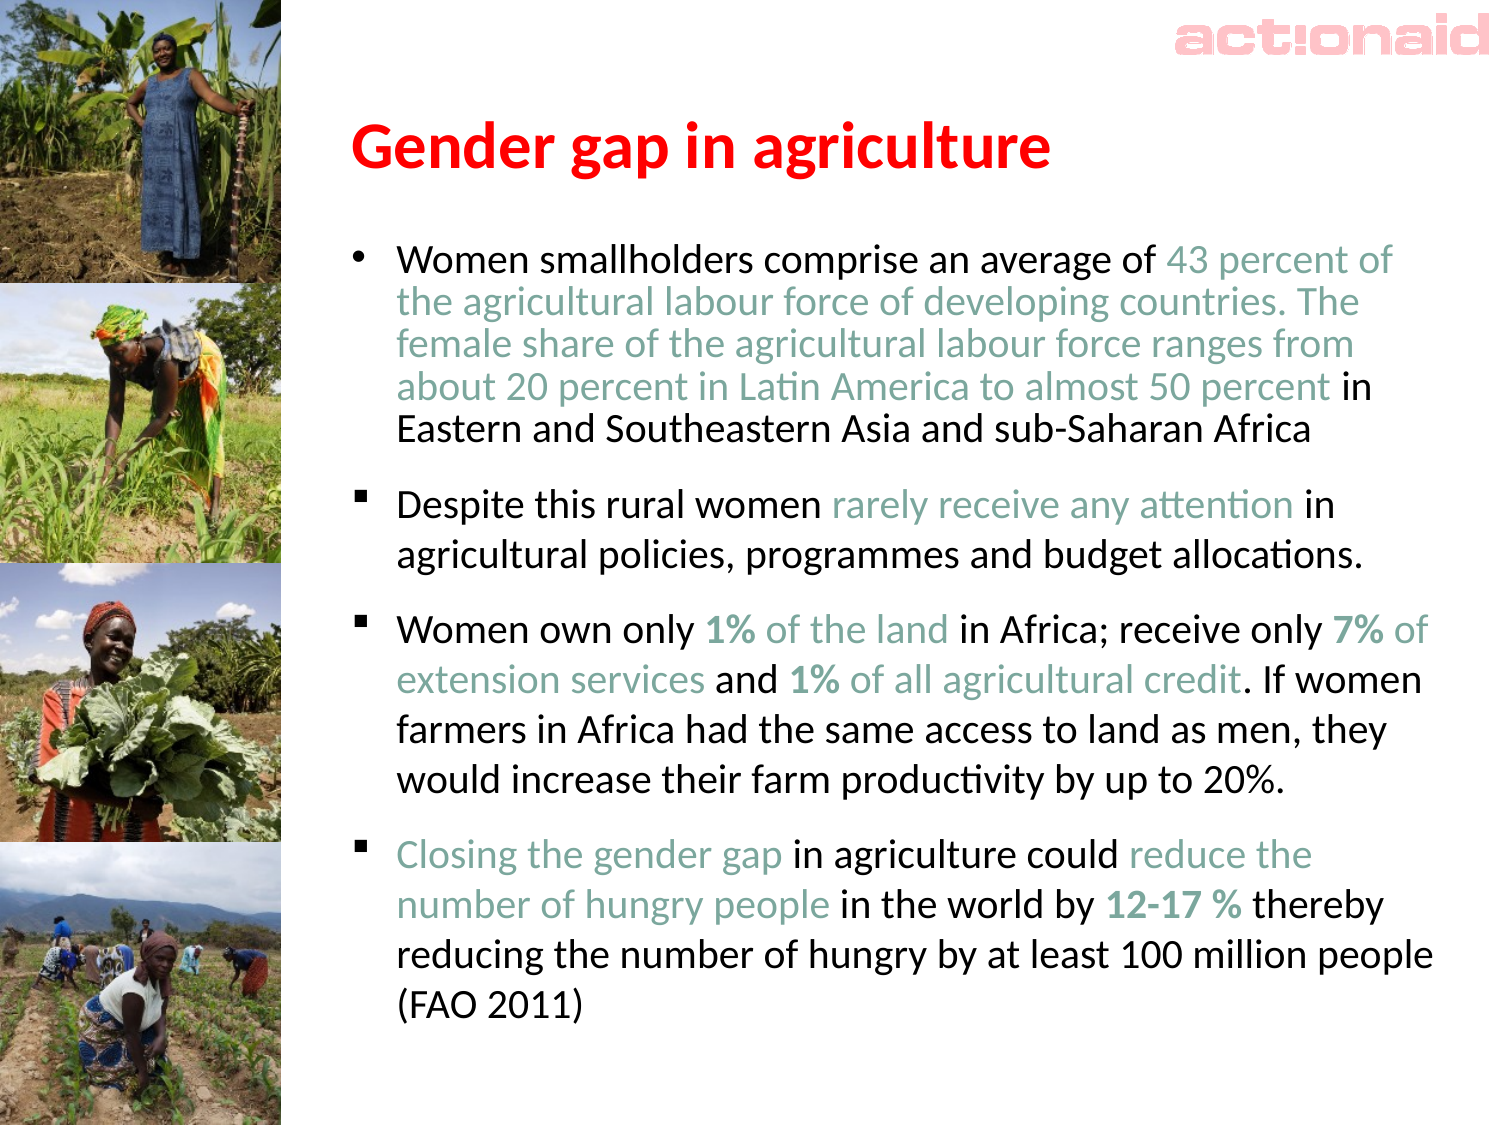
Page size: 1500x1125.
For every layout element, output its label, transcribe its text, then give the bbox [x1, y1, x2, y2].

picture [1174, 13, 1489, 55]
picture [0, 0, 281, 1125]
text_box Gender gap in agriculture [336, 106, 1390, 190]
list Women smallholders comprise an average of 43 percent of the agricultural labour force of developing countries. The female share of the agricultural labour force ranges from about 20 percent in Latin America to almost 50 percent in Eastern and Southeastern Asia and sub-Saharan Africa Despite this rural women rarely receive any attention in agricultural policies, programmes and budget allocations. Women own only 1% of the land in Africa; receive only 7% of extension services and 1% of all agricultural credit. If women farmers in Africa had the same access to land as men, they would increase their farm productivity by up to 20%. Closing the gender gap in agriculture could reduce the number of hungry people in the world by 12-17 % thereby reducing the number of hungry by at least 100 million people (FAO 2011) [336, 231, 1459, 1106]
